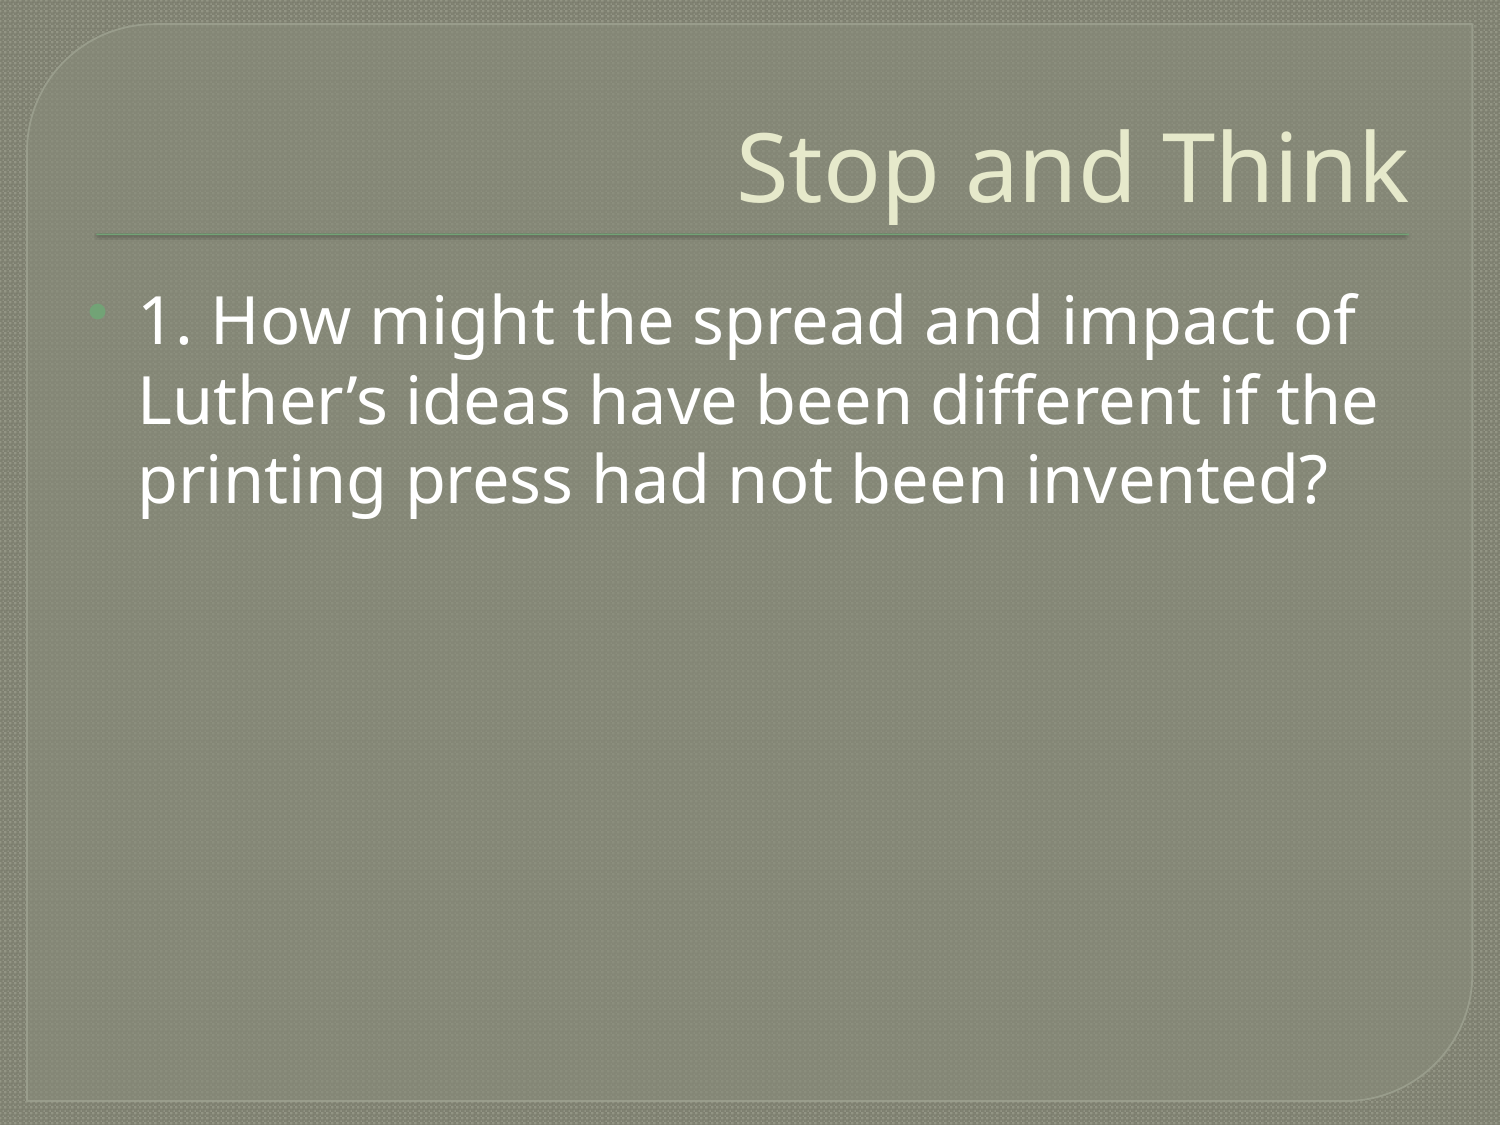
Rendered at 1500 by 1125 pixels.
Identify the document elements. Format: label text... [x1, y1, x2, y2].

title Stop and Think [75, 41, 1425, 230]
list 1. How might the spread and impact of Luther’s ideas have been different if the printing press had not been invented? [75, 270, 1425, 1013]
